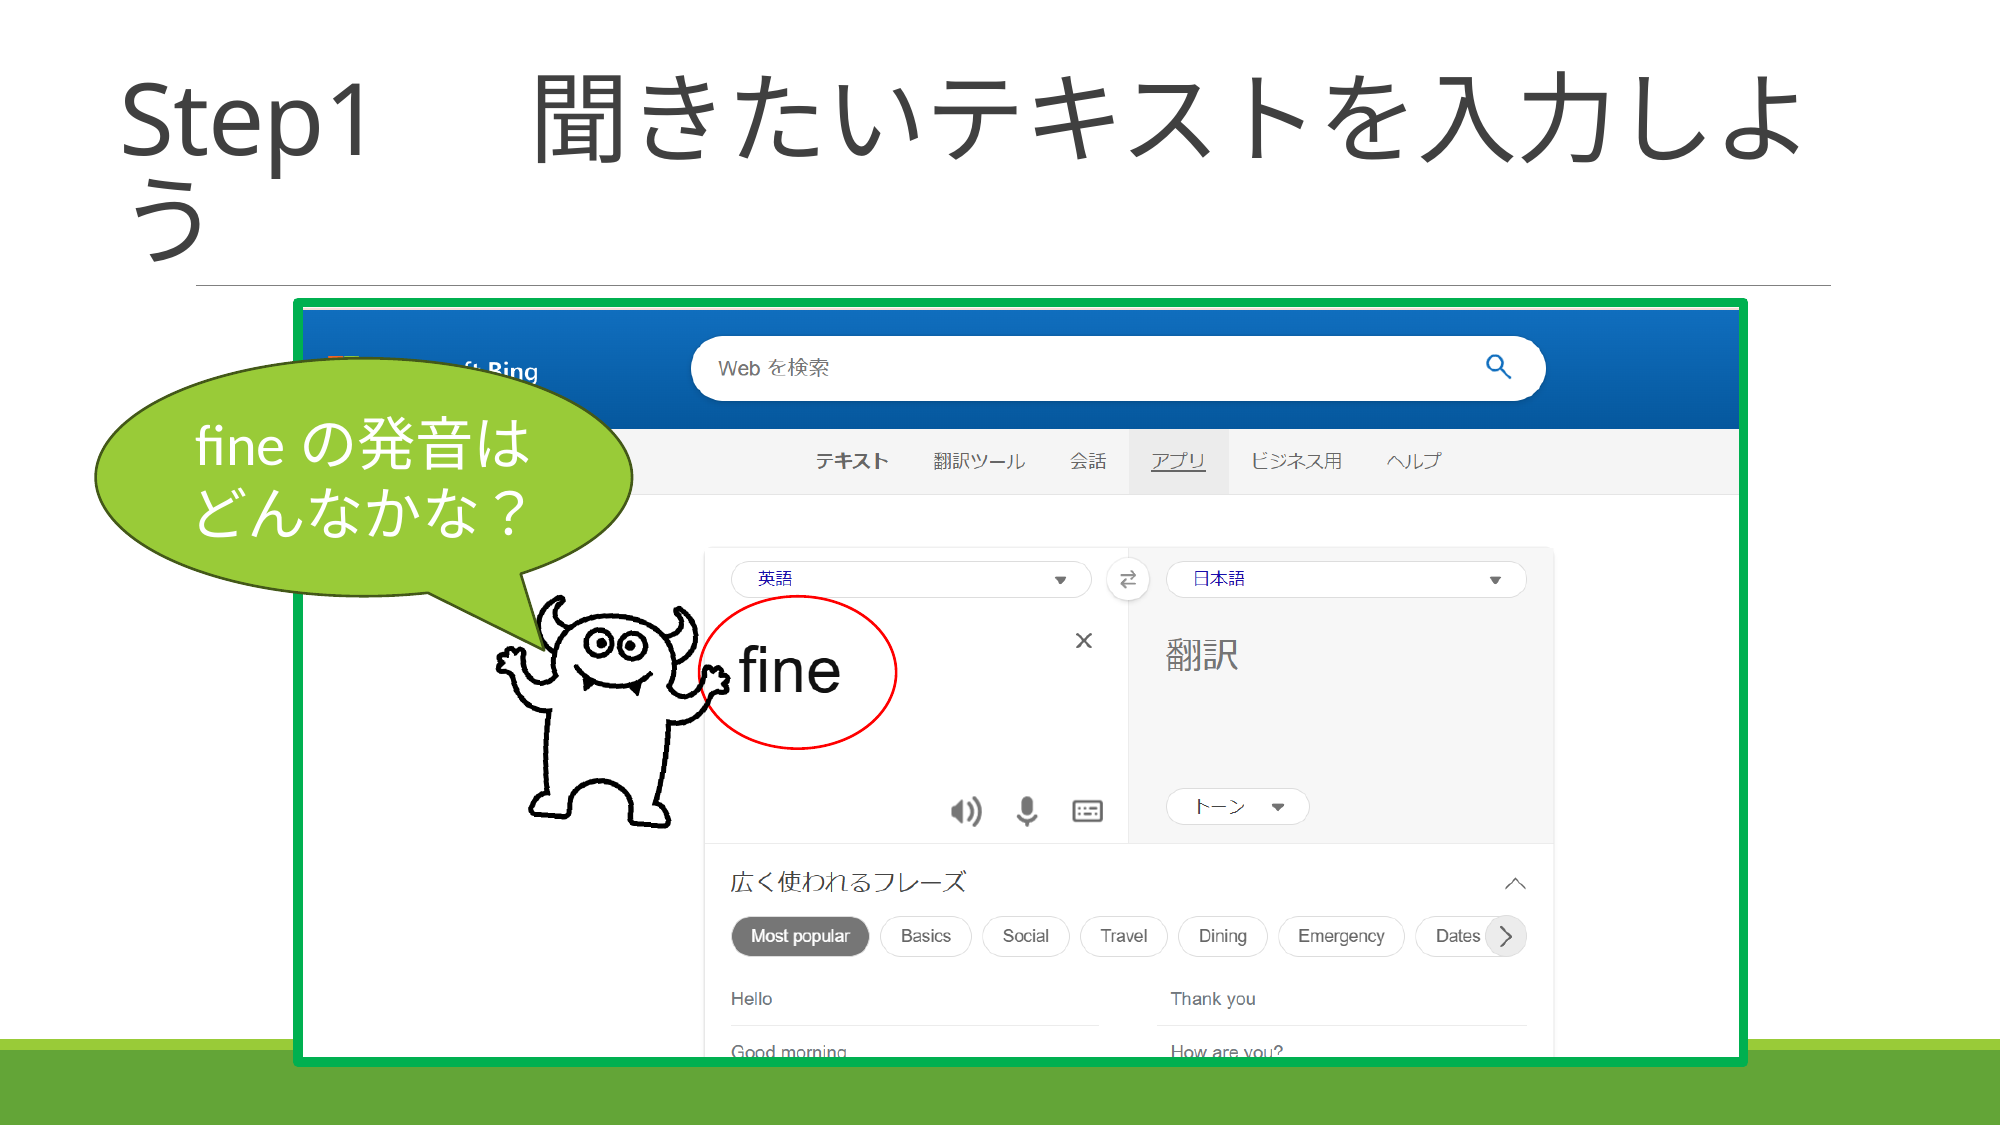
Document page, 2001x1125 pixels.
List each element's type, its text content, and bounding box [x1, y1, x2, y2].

text_box fineの発音は どんなかな？ [94, 360, 299, 594]
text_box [301, 306, 1740, 1058]
picture [484, 589, 733, 838]
title Step1 聞きたいテキストを入力しよう [104, 47, 1892, 285]
